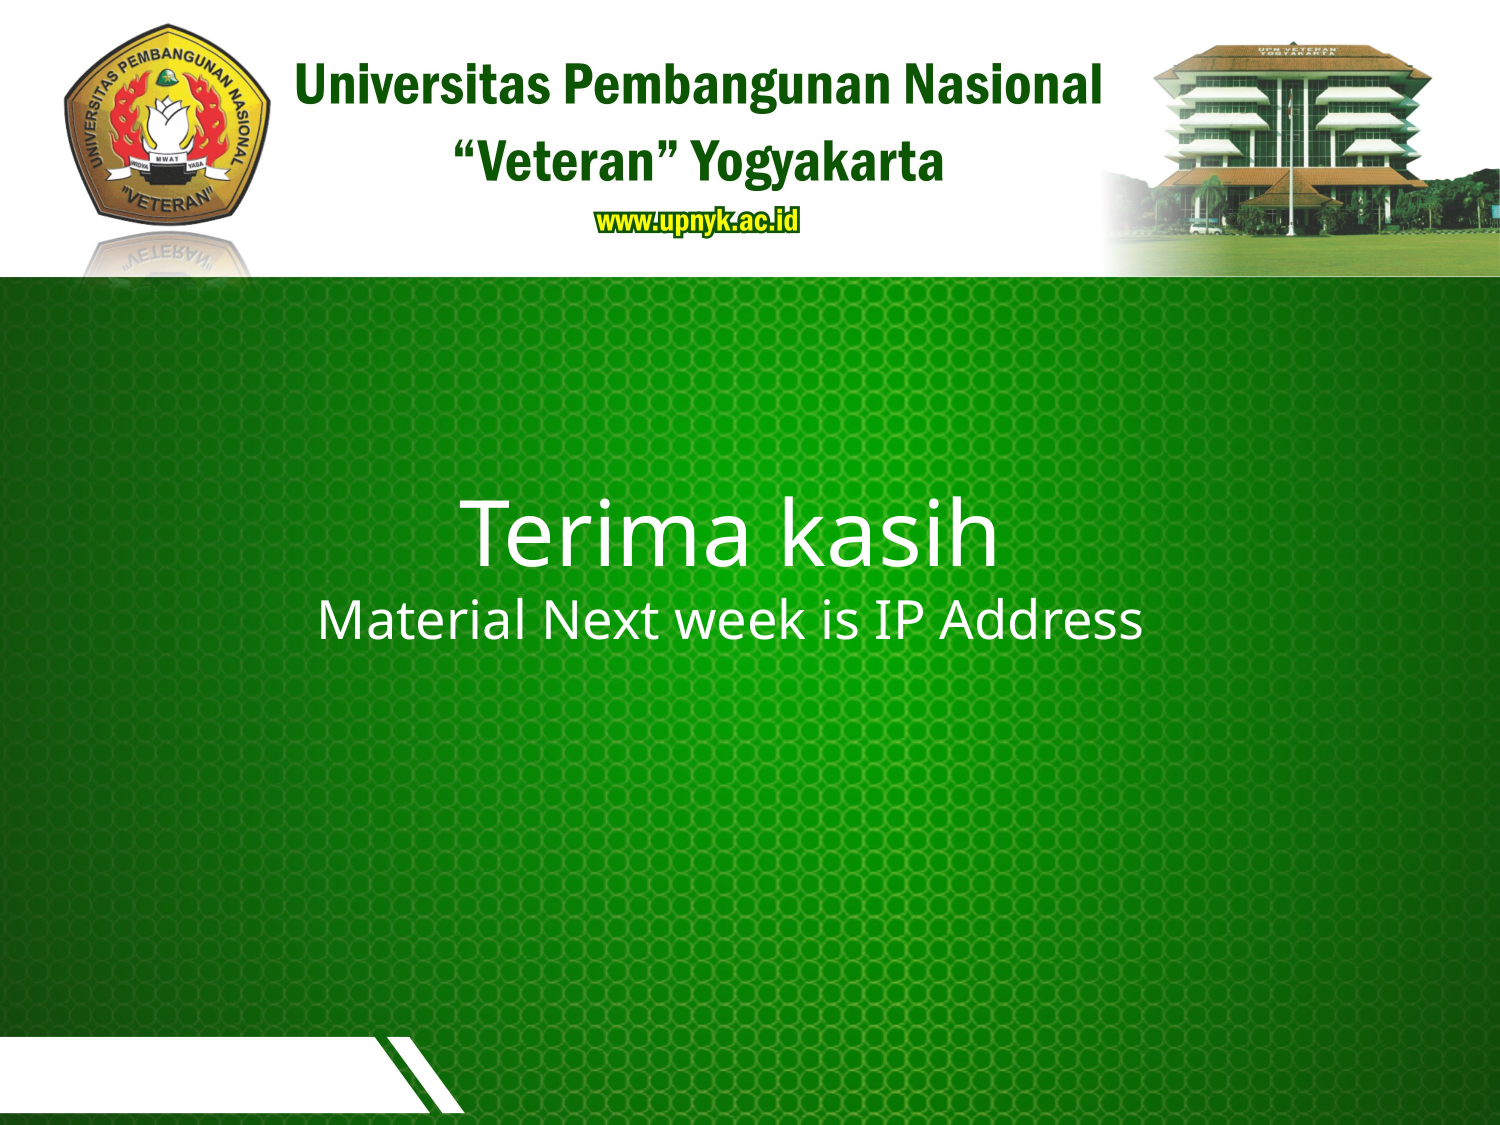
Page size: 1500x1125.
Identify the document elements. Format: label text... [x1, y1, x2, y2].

title Terima kasih Material Next week is IP Address [187, 468, 1275, 657]
picture [0, 0, 1500, 1125]
